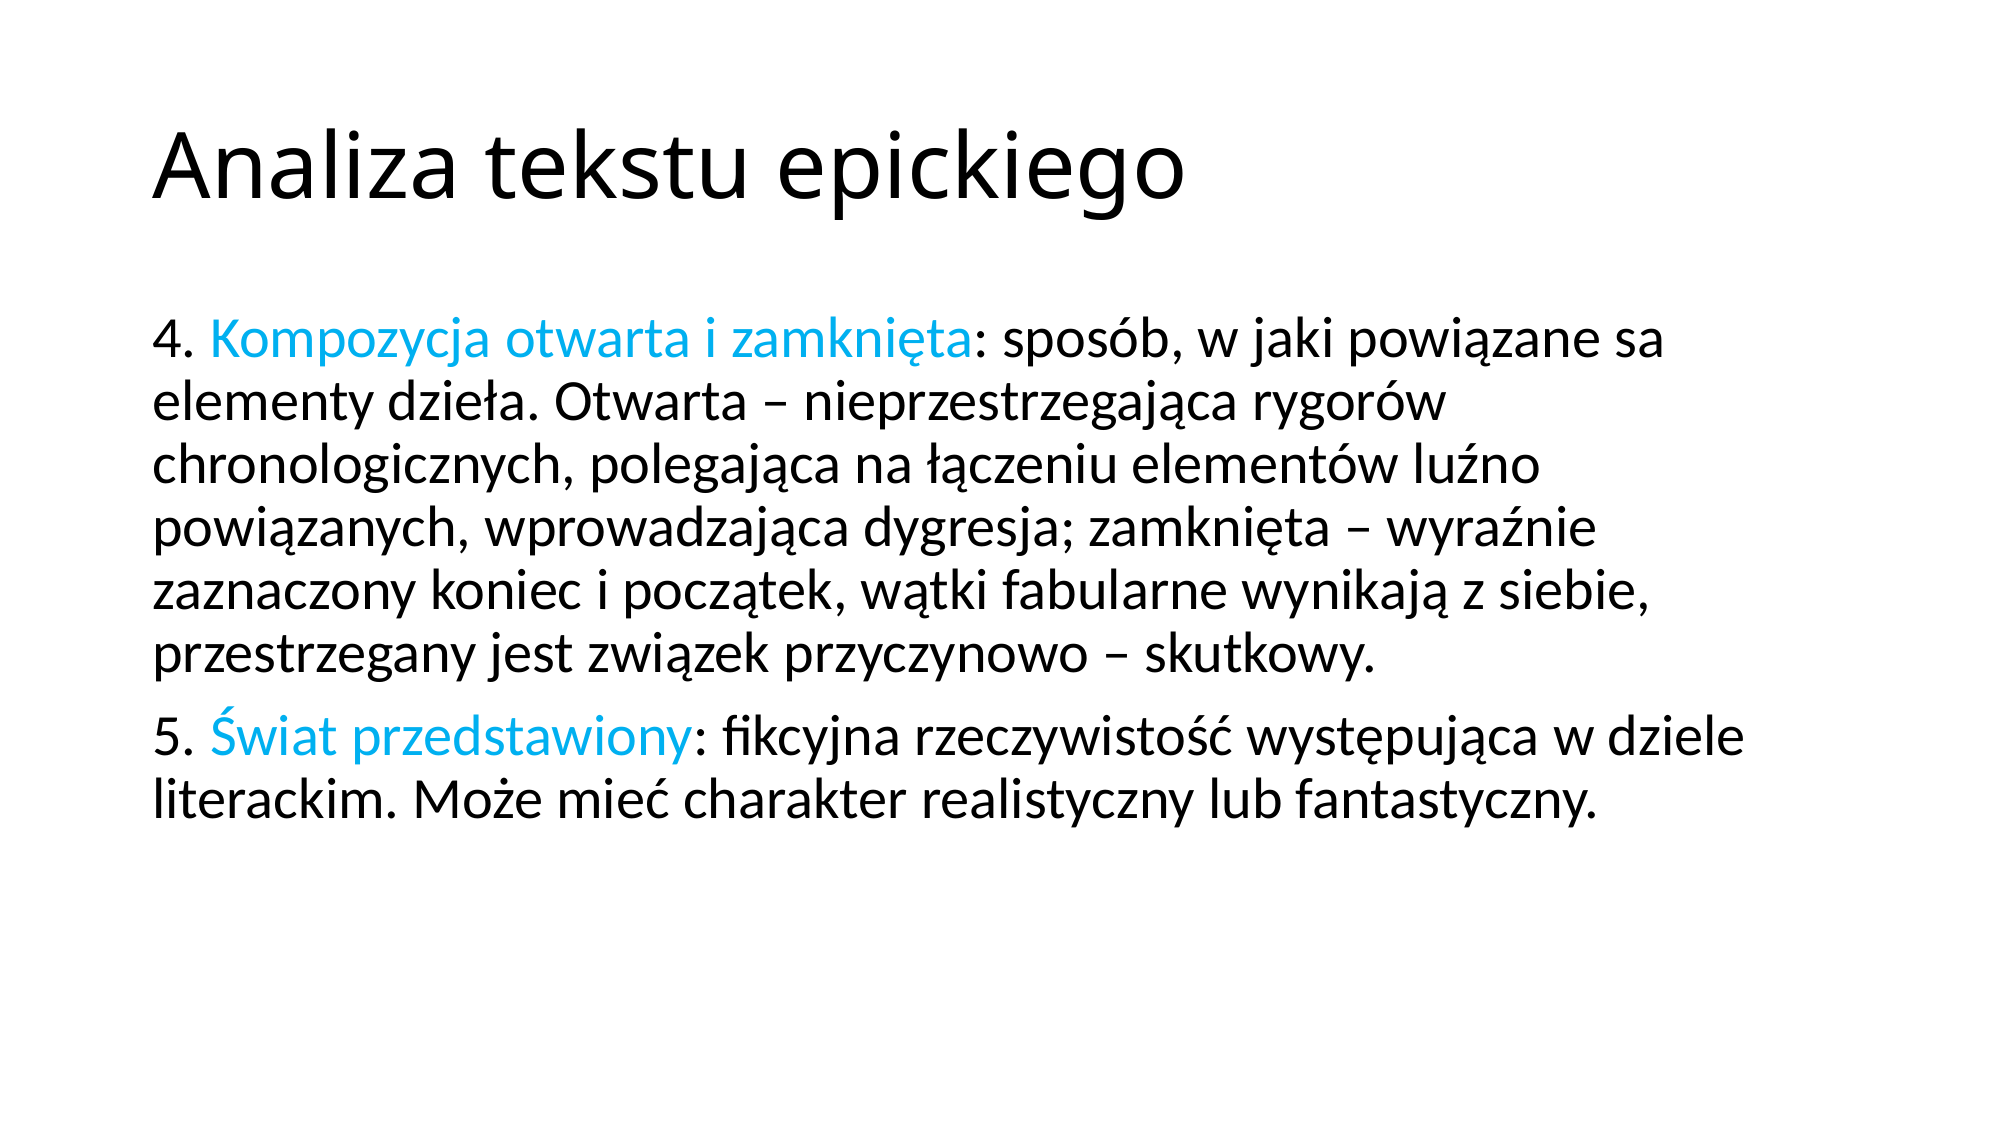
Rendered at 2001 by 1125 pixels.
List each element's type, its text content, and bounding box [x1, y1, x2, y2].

title Analiza tekstu epickiego [137, 59, 1863, 278]
list 4. Kompozycja otwarta i zamknięta: sposób, w jaki powiązane sa elementy dzieła. Otwarta – nieprzestrzegająca rygorów chronologicznych, polegająca na łączeniu elementów luźno powiązanych, wprowadzająca dygresja; zamknięta – wyraźnie zaznaczony koniec i początek, wątki fabularne wynikają z siebie, przestrzegany jest związek przyczynowo – skutkowy. 5. Świat przedstawiony: fikcyjna rzeczywistość występująca w dziele literackim. Może mieć charakter realistyczny lub fantastyczny. [137, 299, 1863, 1014]
